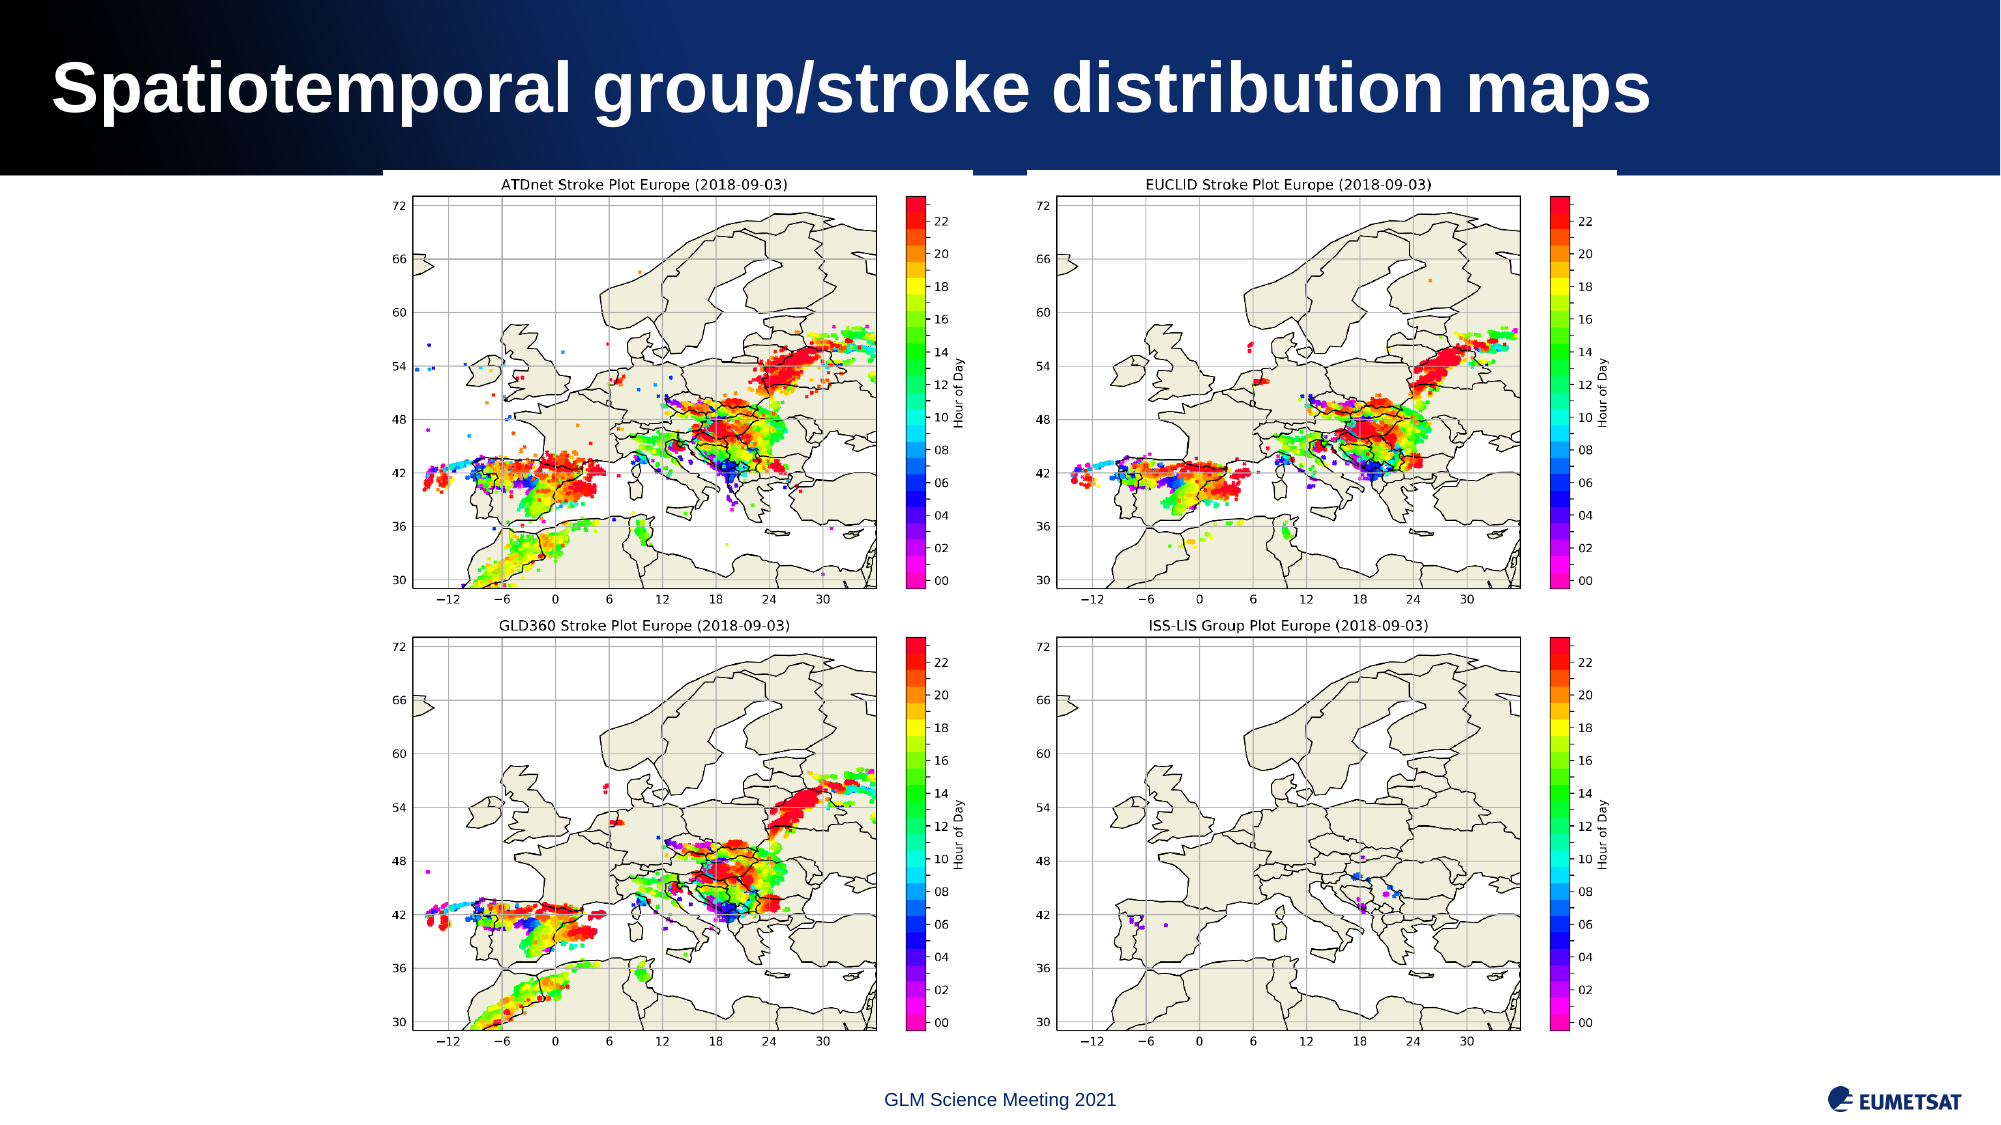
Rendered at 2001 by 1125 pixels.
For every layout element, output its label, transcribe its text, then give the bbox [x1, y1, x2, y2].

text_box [382, 169, 1617, 1056]
title Spatiotemporal group/stroke distribution maps [0, 0, 2000, 168]
picture [0, 0, 2001, 1125]
